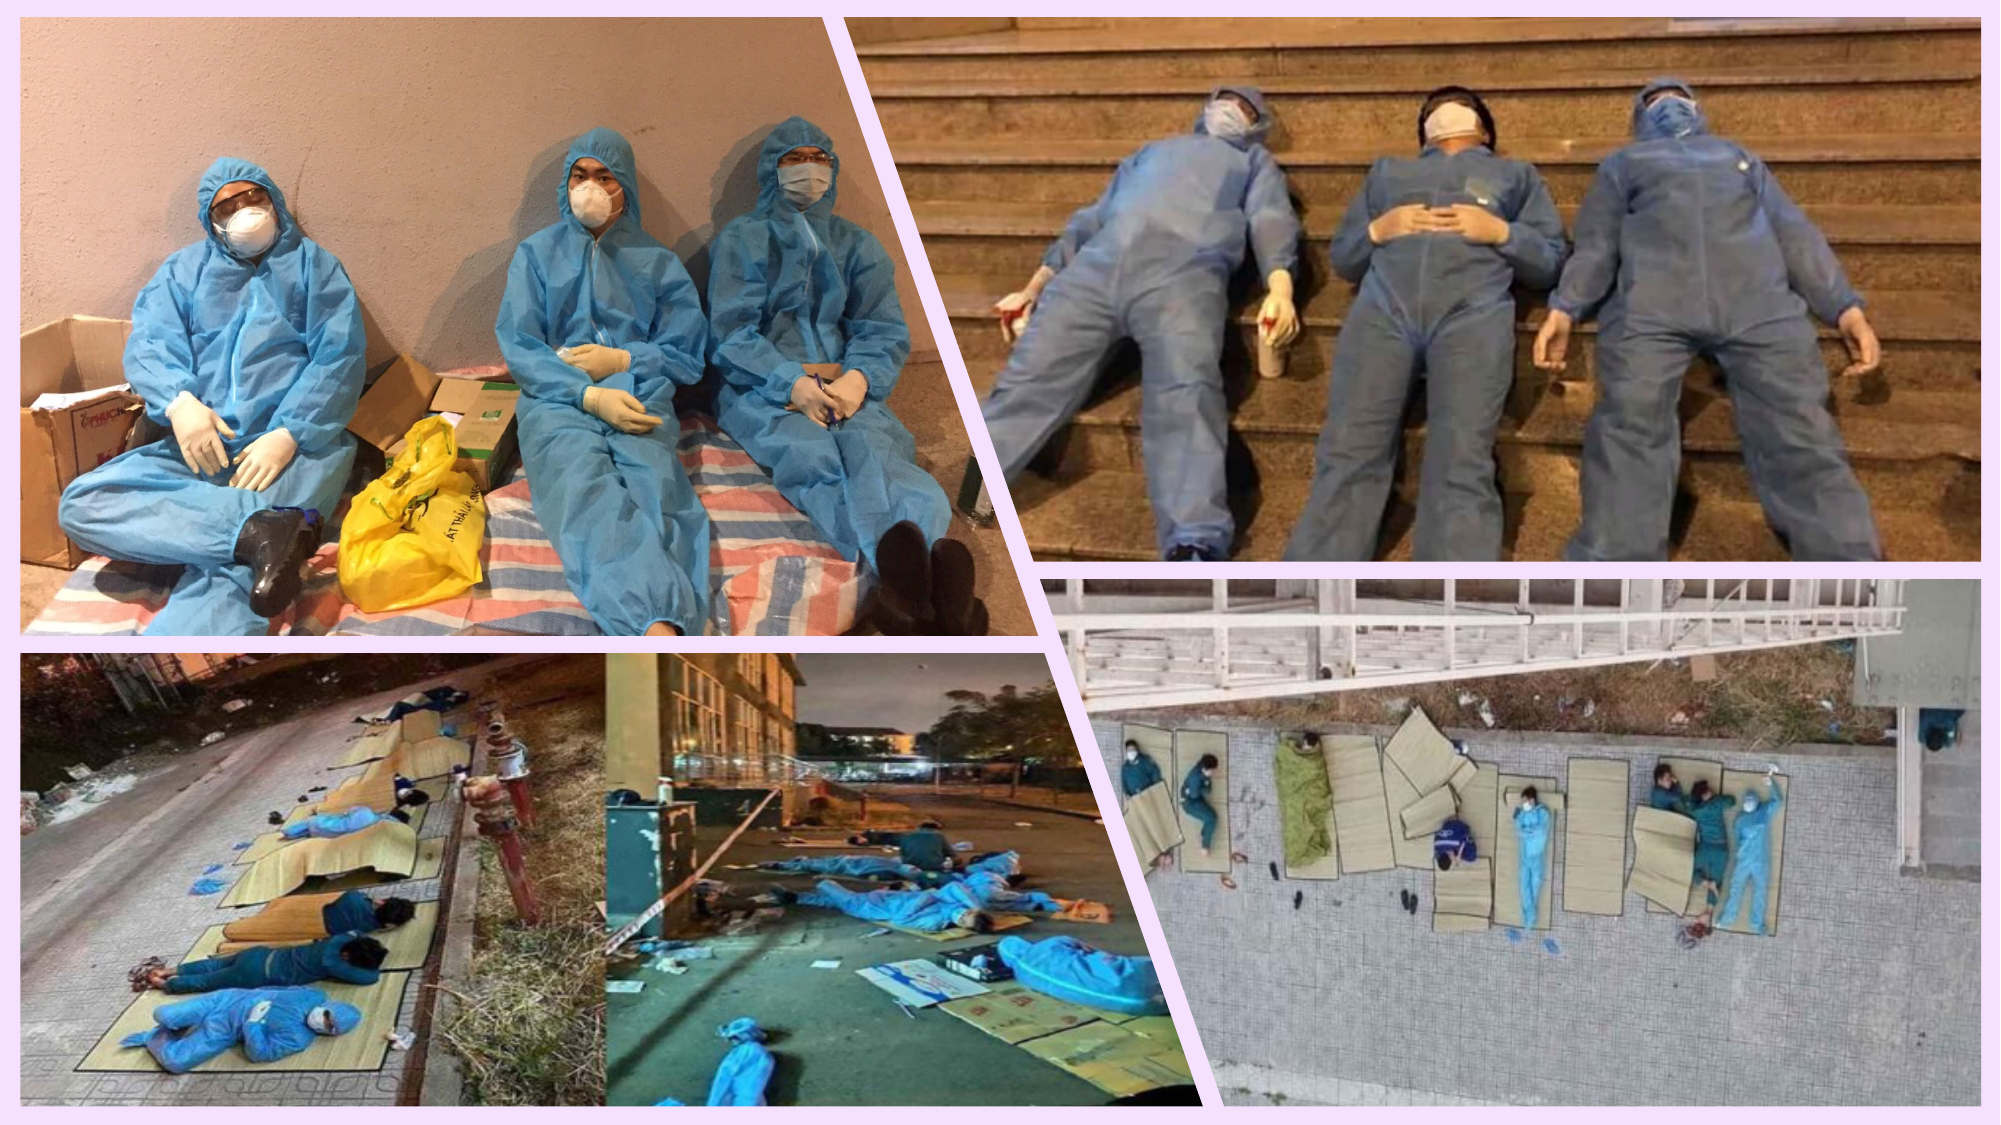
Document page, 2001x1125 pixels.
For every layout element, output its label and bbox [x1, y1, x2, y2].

text_box [19, 16, 1040, 637]
text_box [19, 652, 1205, 1108]
text_box [1038, 578, 1983, 1108]
text_box [841, 16, 1983, 563]
